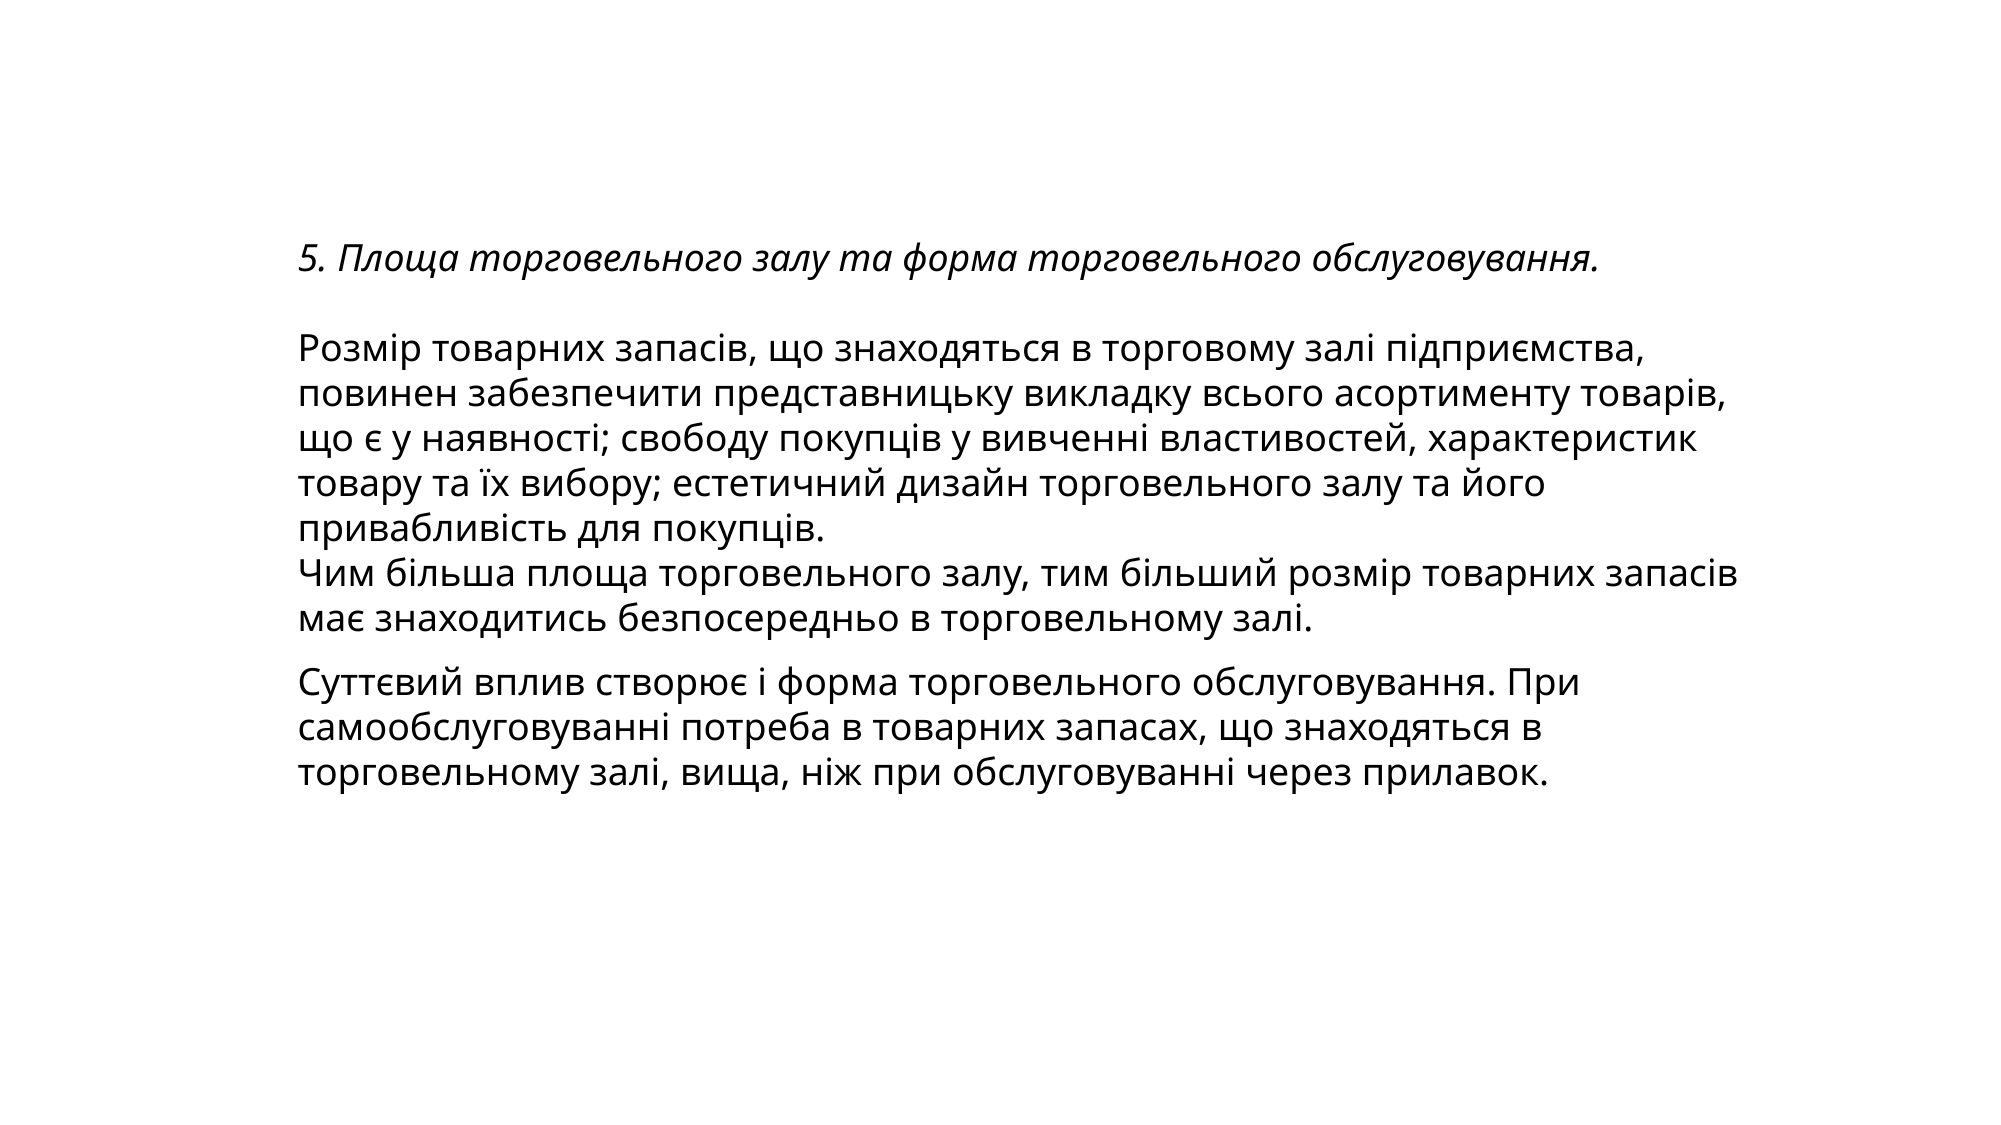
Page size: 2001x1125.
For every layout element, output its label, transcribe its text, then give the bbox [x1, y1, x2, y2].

text_box 5. Площа торговельного залу та форма торговельного обслуговування. Розмір товарних запасів, що знаходяться в торговому залі підприємства, повинен забезпечити представницьку викладку всього асортименту товарів, що є у наявності; свободу покупців у вивченні властивостей, характеристик товару та їх вибору; естетичний дизайн торговельного залу та його привабливість для покупців. Чим більша площа торговельного залу, тим більший розмір товарних запасів має знаходитись безпосередньо в торговельному залі. [282, 226, 1775, 647]
text_box Суттєвий вплив створює і форма торговельного обслуговування. При самообслуговуванні потреба в товарних запасах, що знаходяться в торговельному залі, вища, ніж при обслуговуванні через прилавок. [282, 650, 1775, 801]
